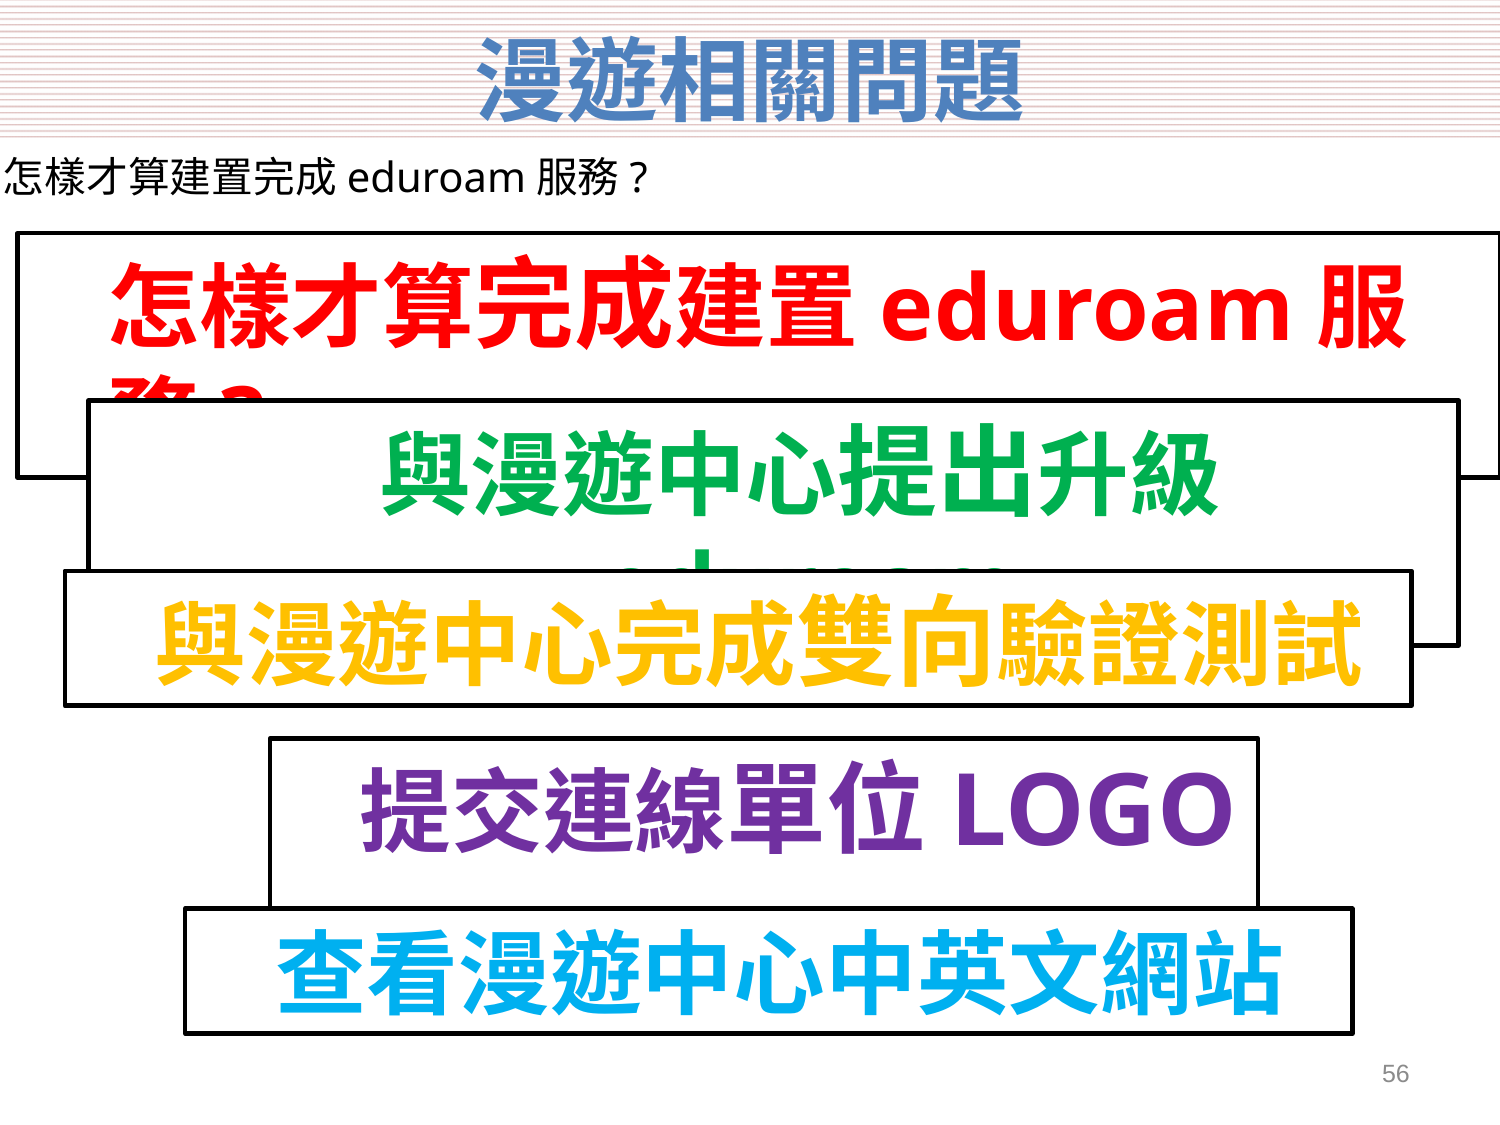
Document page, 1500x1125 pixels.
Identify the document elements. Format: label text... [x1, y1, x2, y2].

text_box 查看漫遊中心中英文網站 [185, 908, 1353, 1034]
text_box 怎樣才算完成建置eduroam服務? [17, 233, 1500, 478]
text_box 提交連線單位LOGO [270, 738, 1258, 908]
slide_number 55 [1074, 1042, 1425, 1103]
text_box 與漫遊中心提出升級eduroam [88, 400, 1459, 646]
title 漫遊相關問題 [75, 0, 1425, 172]
text_box 怎樣才算建置完成eduroam服務? [0, 143, 663, 209]
text_box 與漫遊中心完成雙向驗證測試 [64, 570, 1412, 706]
